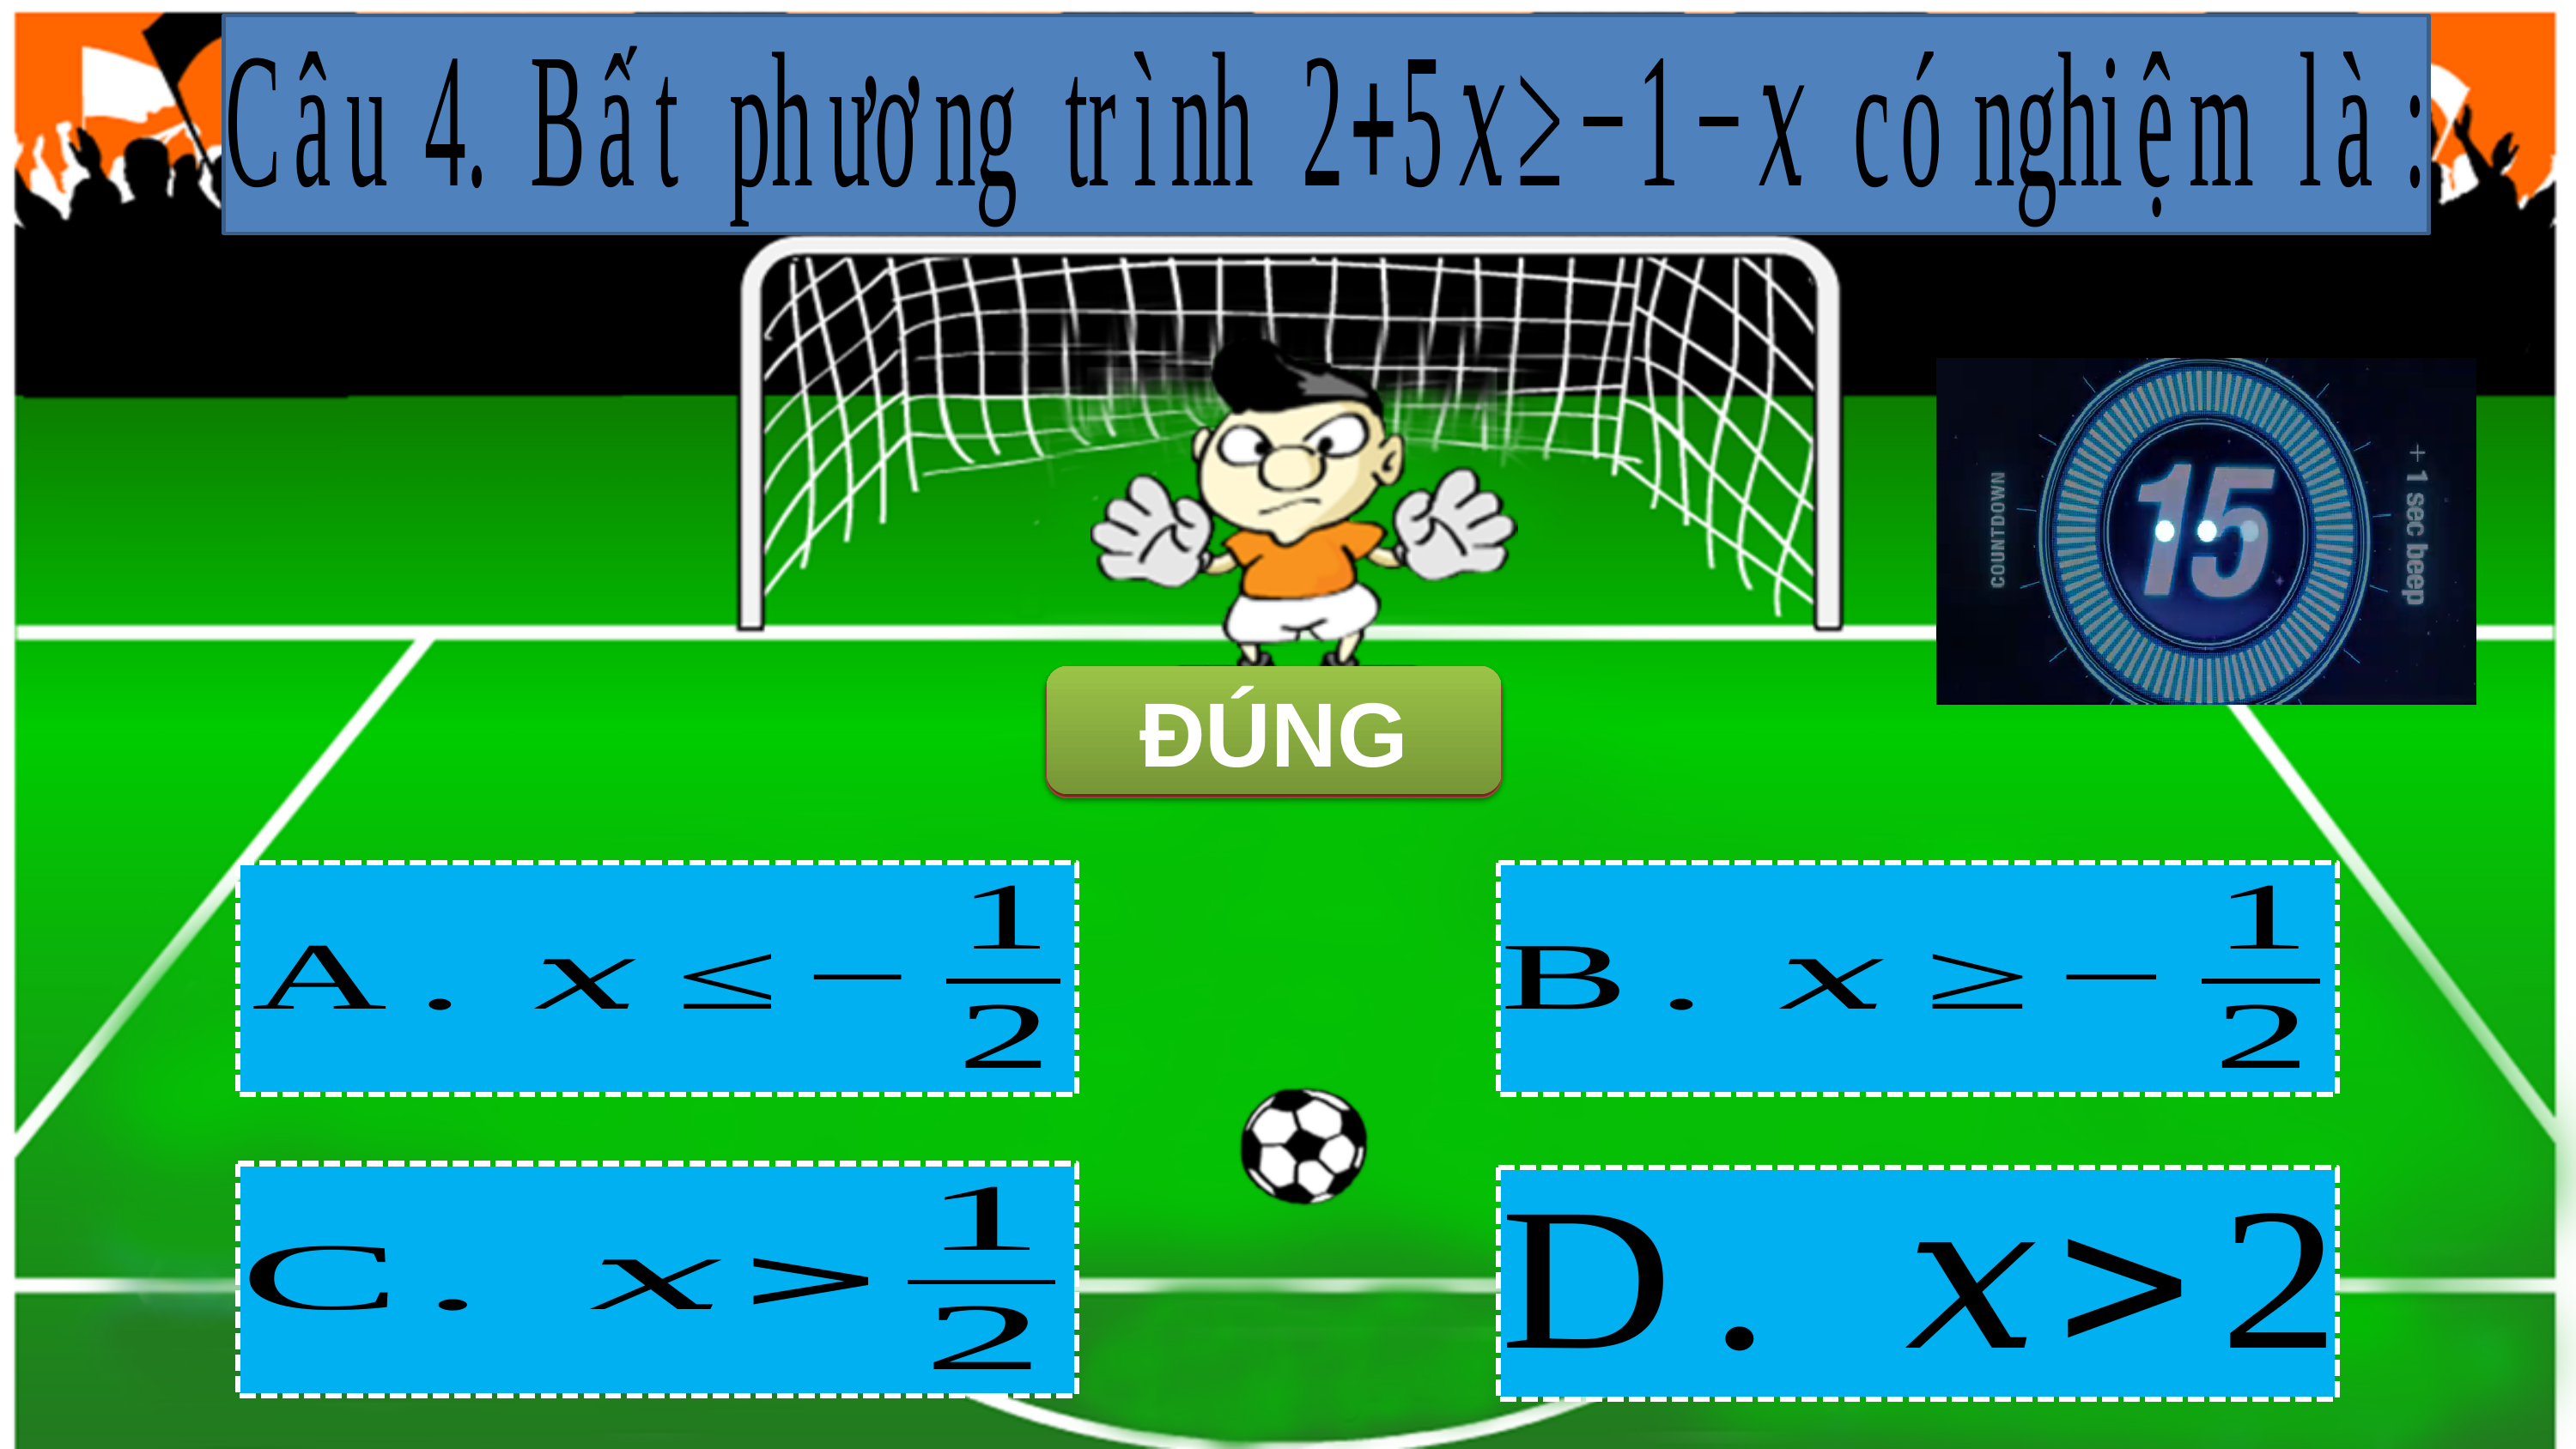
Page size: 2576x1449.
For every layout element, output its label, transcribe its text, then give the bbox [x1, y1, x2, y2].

picture [0, 0, 2576, 1449]
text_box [1935, 357, 2478, 706]
text_box ĐÚNG [1046, 665, 1502, 795]
